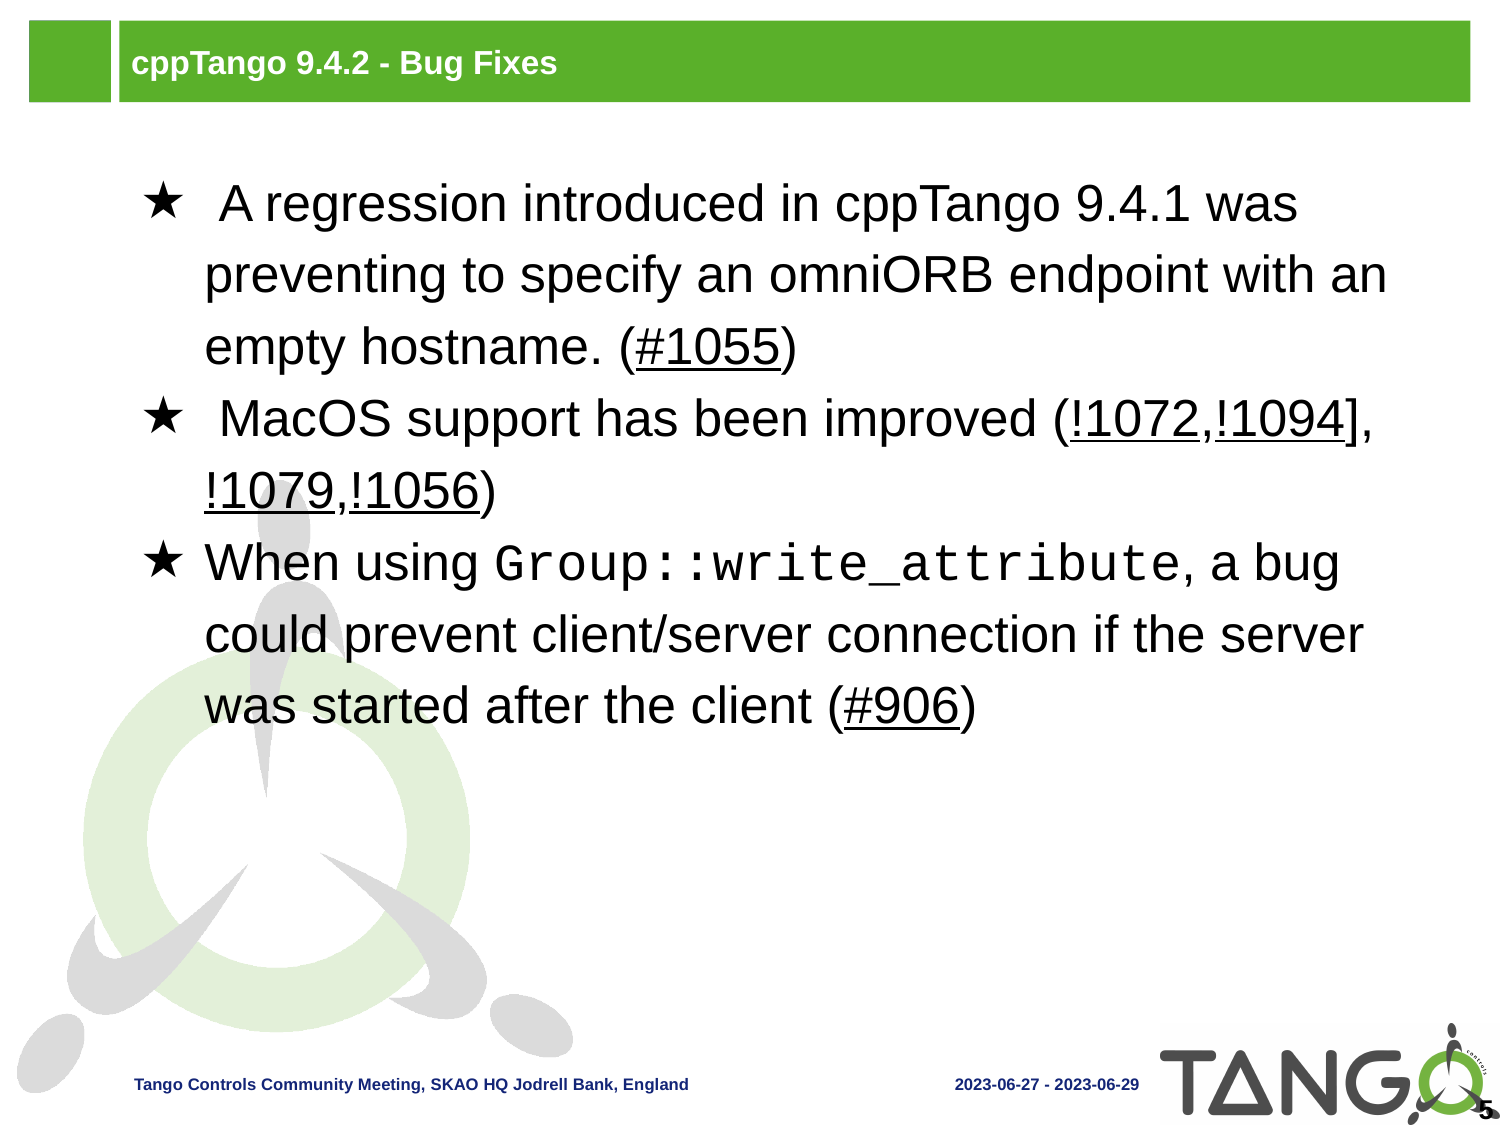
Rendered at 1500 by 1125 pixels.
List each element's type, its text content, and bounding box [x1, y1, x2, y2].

picture [498, 1080, 505, 1088]
picture [1160, 1023, 1500, 1125]
text_box A regression introduced in cppTango 9.4.1 was preventing to specify an omniORB endpoint with an empty hostname. (#1055) MacOS support has been improved (!1072,!1094],!1079,!1056) When using Group::write_attribute, a bug could prevent client/server connection if the server was started after the client (#906) [114, 144, 1476, 834]
slide_number ‹#› [1403, 1038, 1494, 1125]
title cppTango 9.4.2 - Bug Fixes [119, 20, 1471, 103]
picture [17, 480, 573, 1093]
